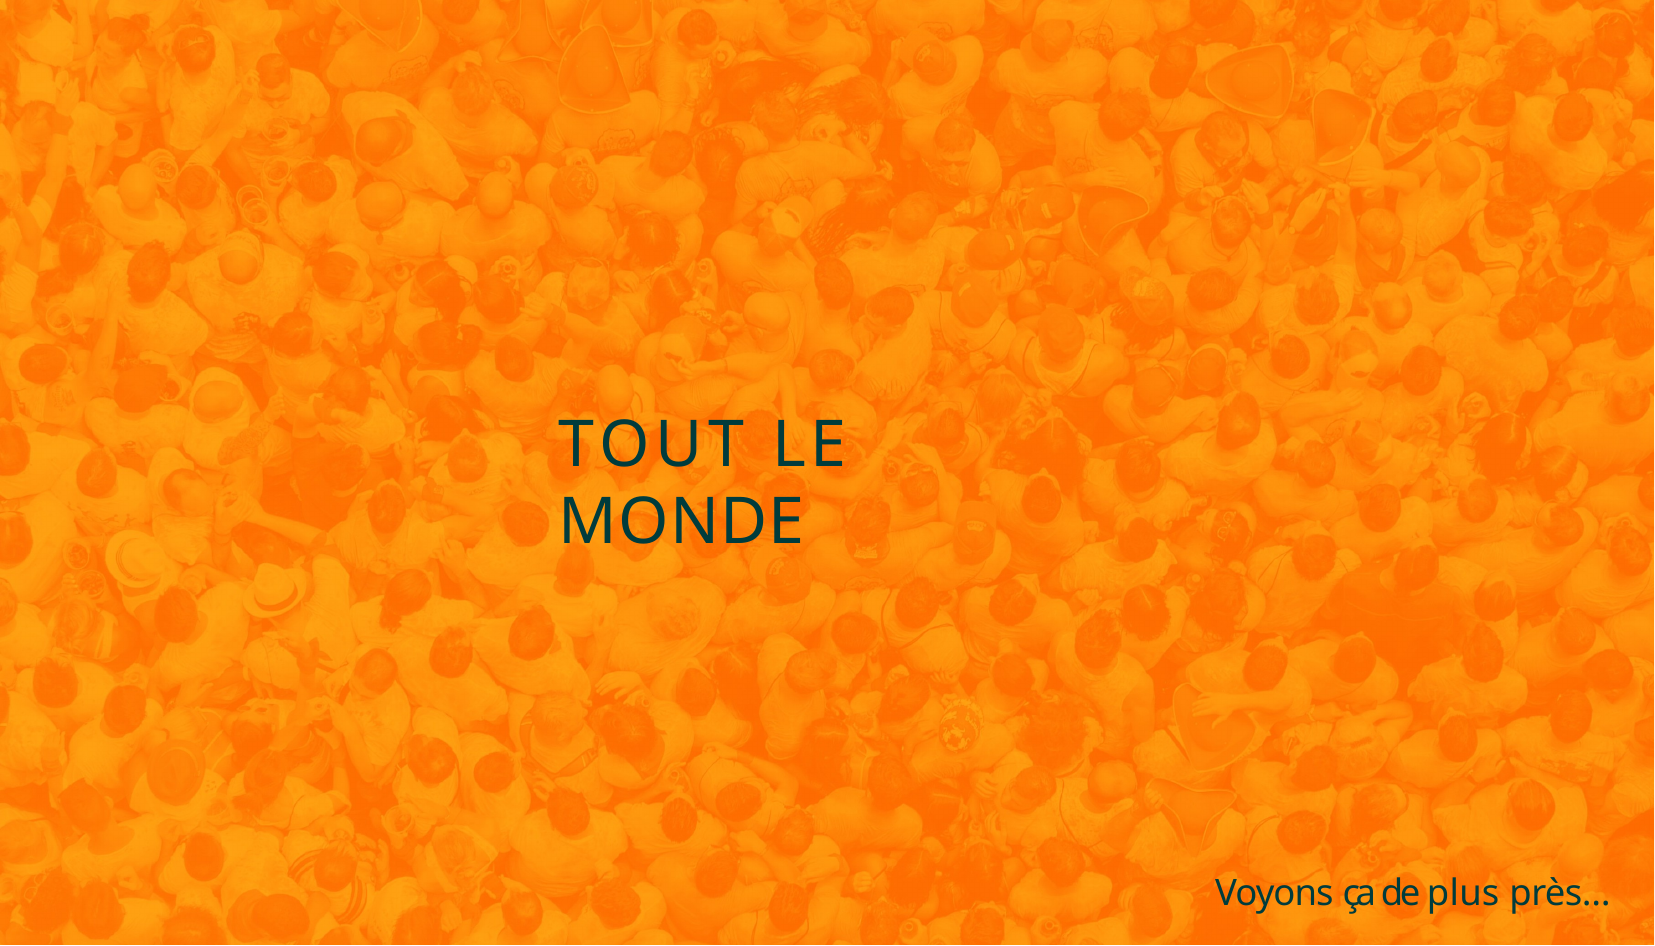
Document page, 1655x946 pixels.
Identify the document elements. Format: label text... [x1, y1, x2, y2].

text_box Voyons ça de plus près… [1212, 866, 1640, 913]
text_box [0, 0, 1655, 945]
title TOUT LE MONDE [556, 399, 1101, 560]
